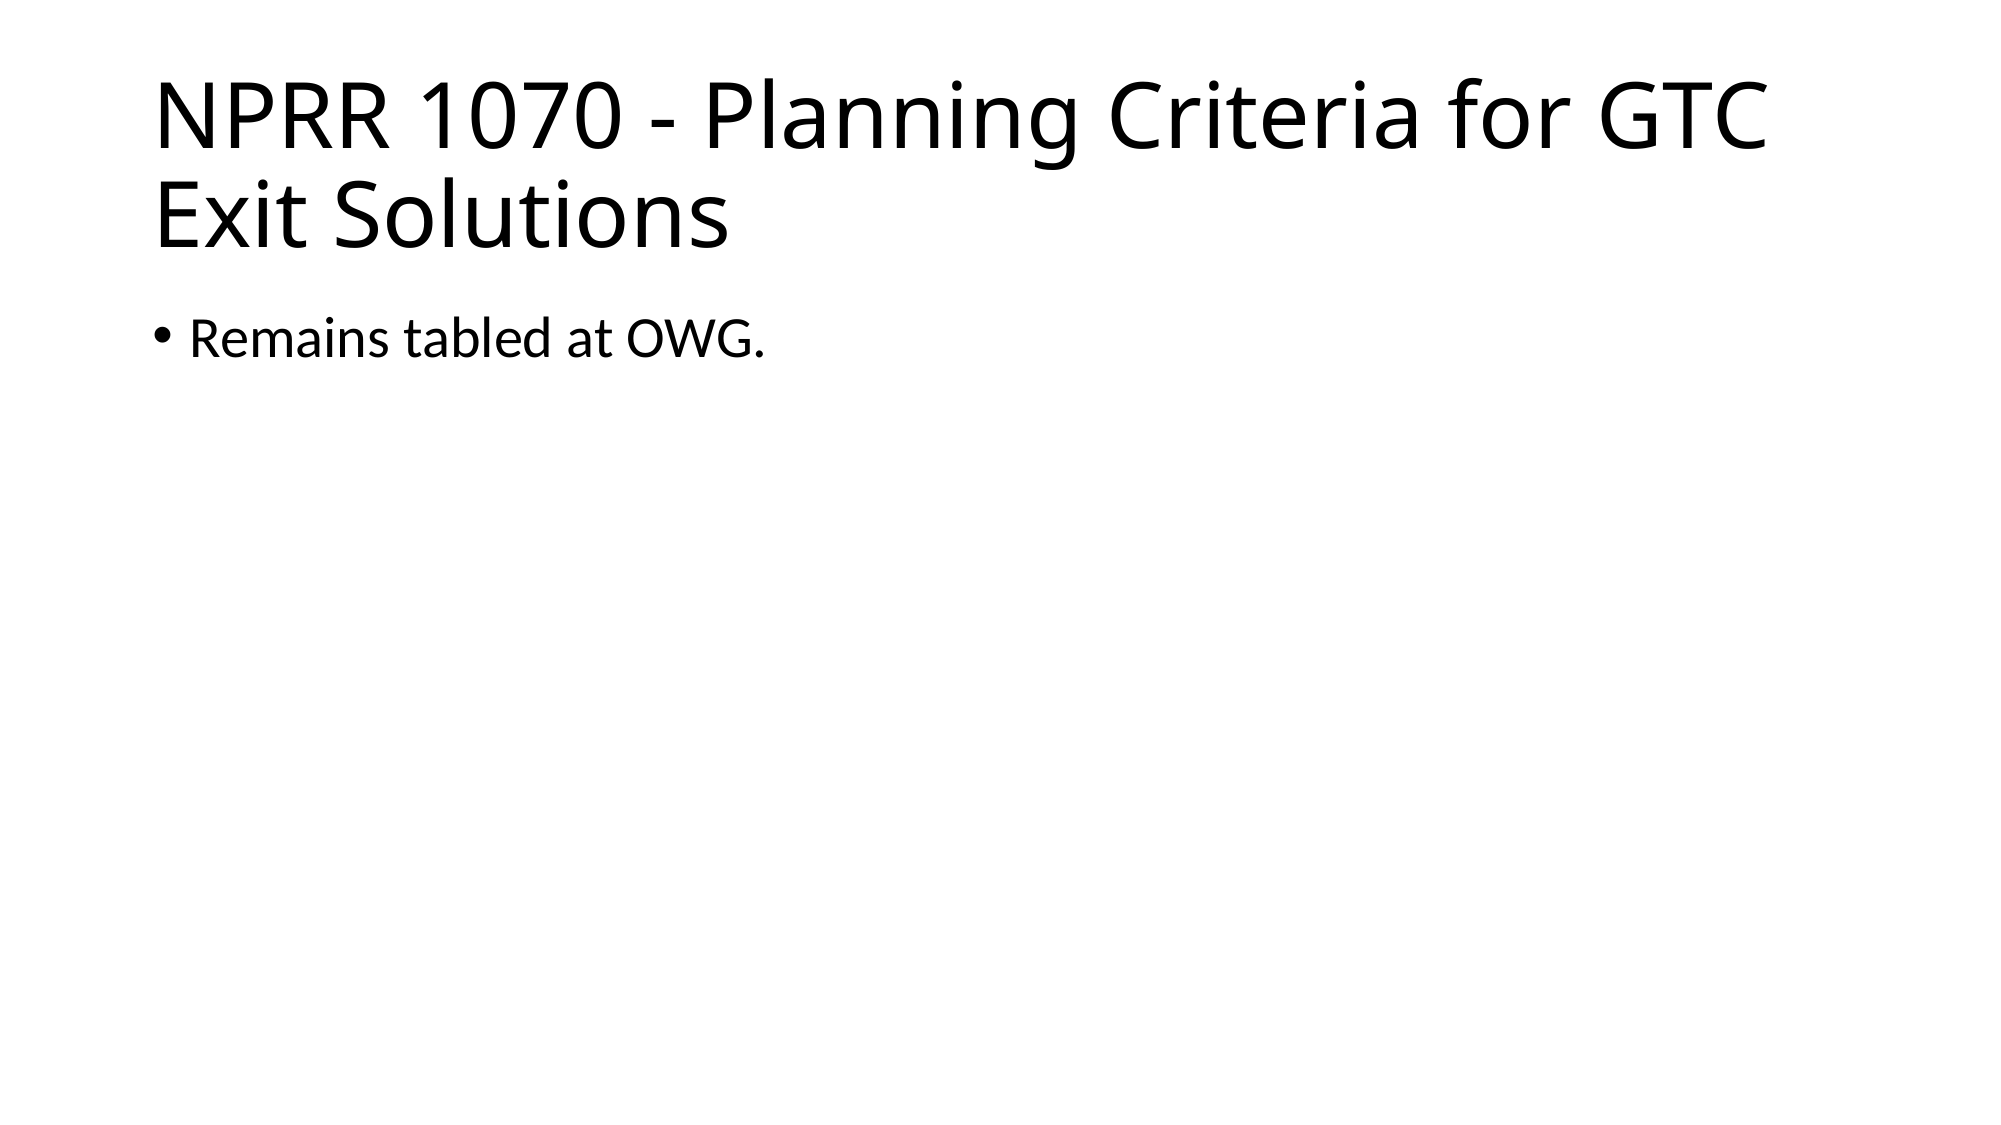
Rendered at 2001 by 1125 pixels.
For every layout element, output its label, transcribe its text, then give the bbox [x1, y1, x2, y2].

title NPRR 1070 - Planning Criteria for GTC Exit Solutions [137, 59, 1863, 278]
list Remains tabled at OWG. [137, 299, 1863, 1014]
